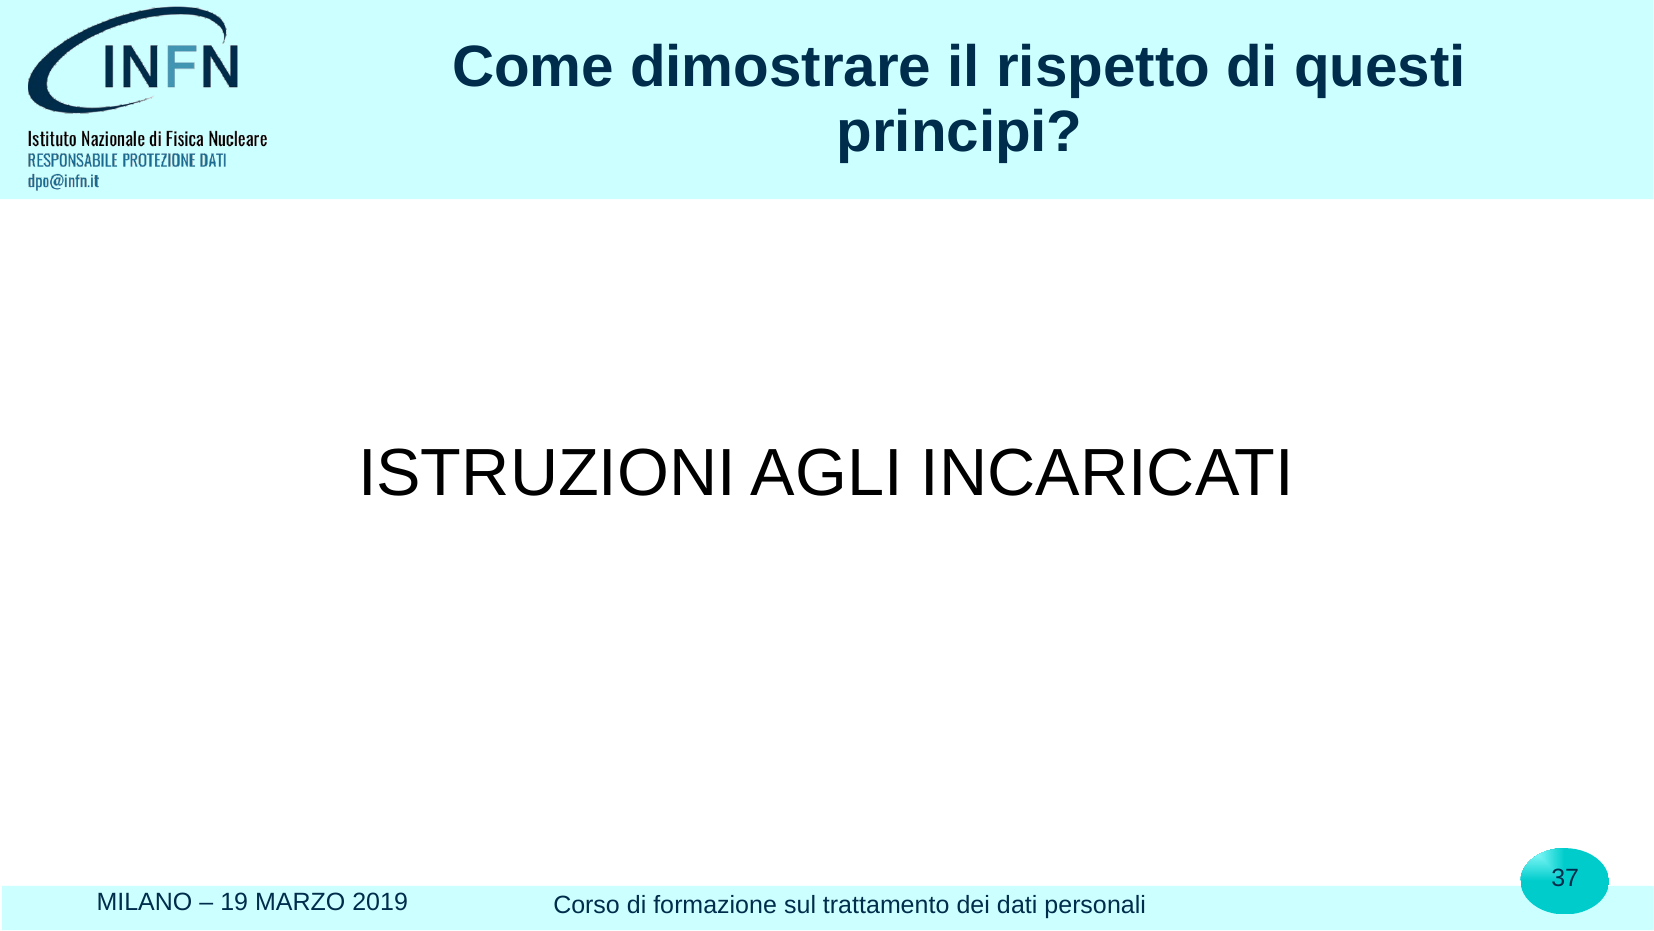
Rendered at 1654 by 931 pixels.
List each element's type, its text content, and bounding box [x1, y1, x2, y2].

footer Corso di formazione sul trattamento dei dati personali [496, 880, 1205, 931]
title Come dimostrare il rispetto di questi principi? [328, 40, 1592, 159]
slide_number 37 [1222, 853, 1595, 903]
picture [13, 0, 274, 195]
list ISTRUZIONI AGLI INCARICATI [82, 217, 1571, 832]
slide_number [81, 877, 454, 928]
